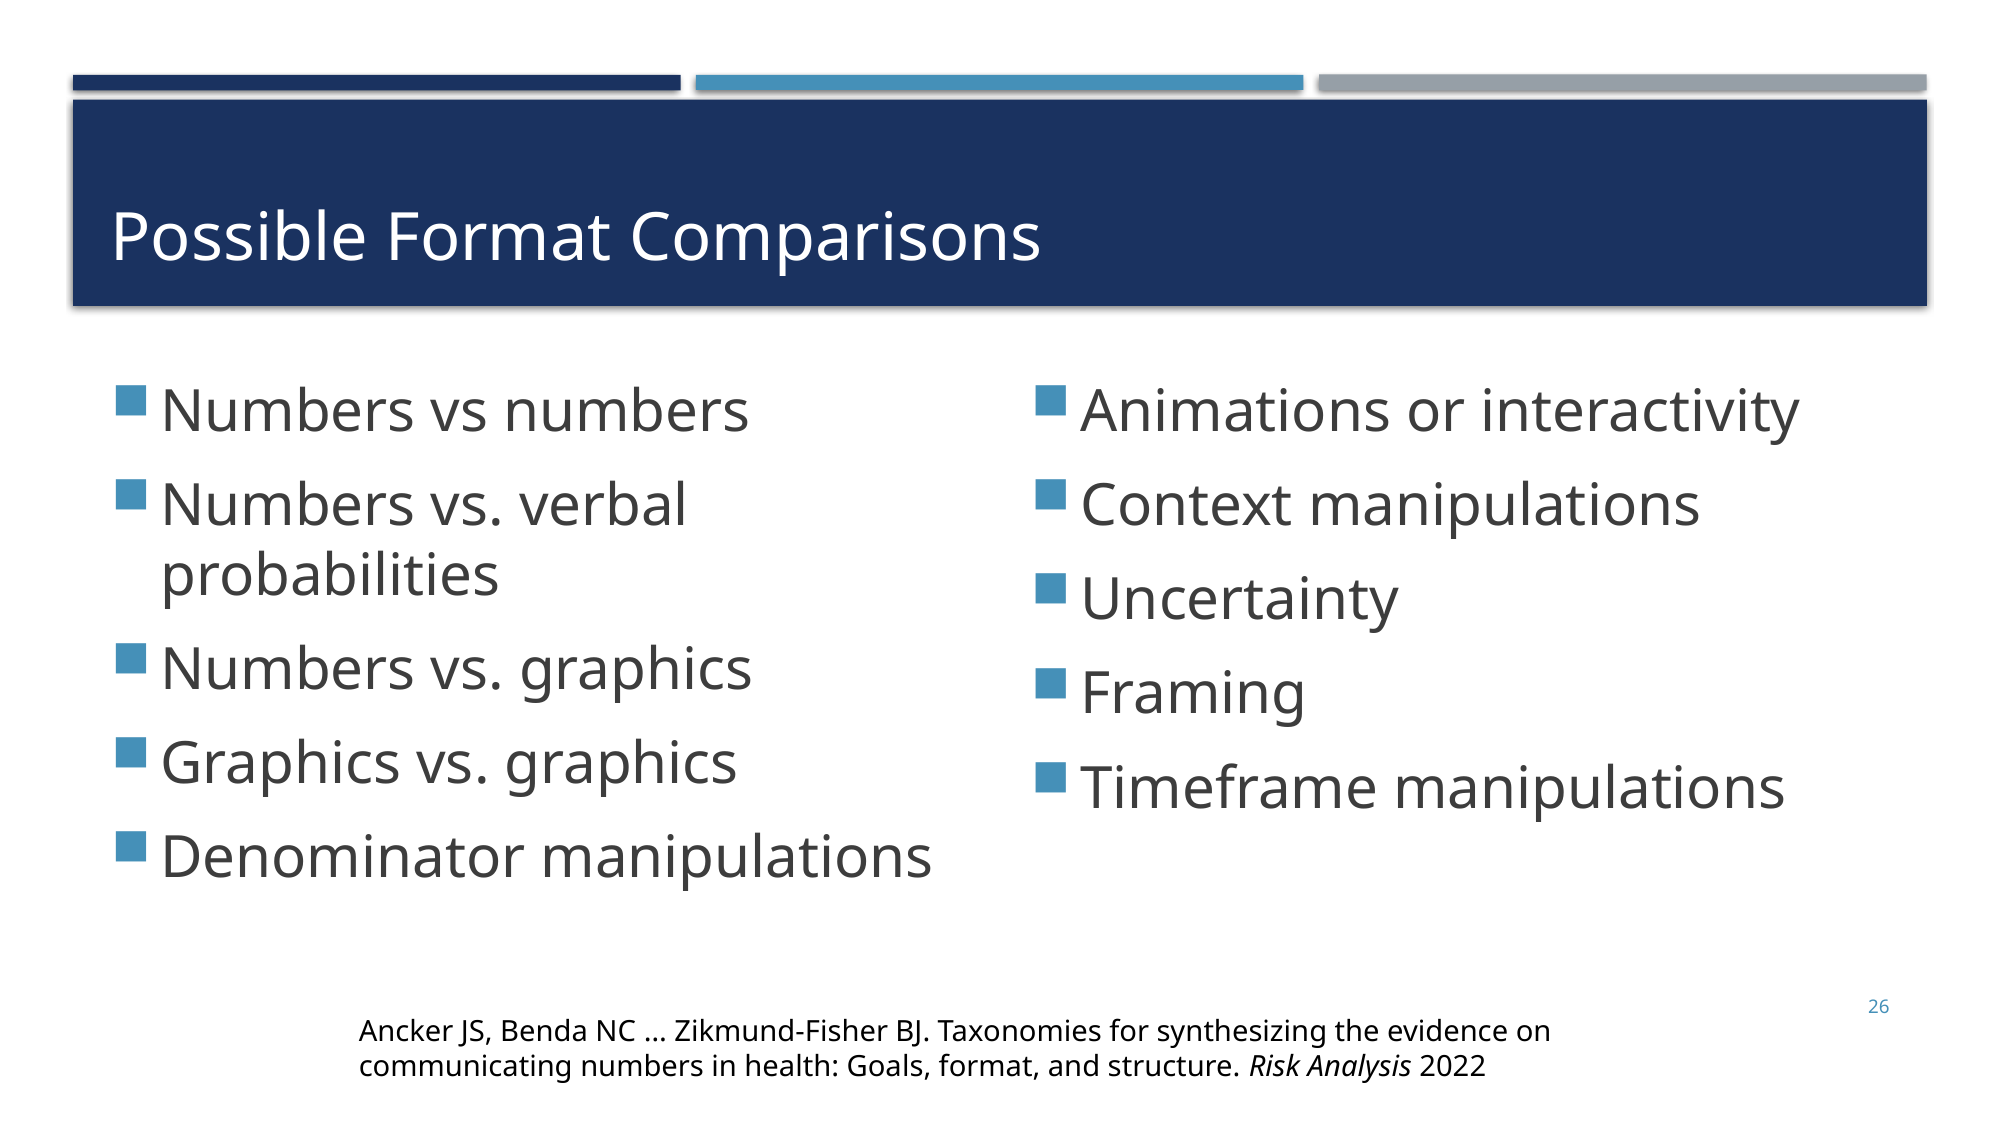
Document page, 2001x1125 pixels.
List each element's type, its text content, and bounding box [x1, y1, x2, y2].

slide_number 26 [1732, 977, 1905, 1037]
list Animations or interactivity Context manipulations Uncertainty Framing Timeframe manipulations [1015, 365, 1905, 962]
title Possible Format Comparisons [95, 119, 1905, 282]
text_box Ancker JS, Benda NC … Zikmund-Fisher BJ. Taxonomies for synthesizing the evidence on communicating numbers in health: Goals, format, and structure. Risk Analysis 2022 [343, 1005, 1656, 1090]
list Numbers vs numbers Numbers vs. verbal probabilities Numbers vs. graphics Graphics vs. graphics Denominator manipulations [95, 365, 985, 962]
